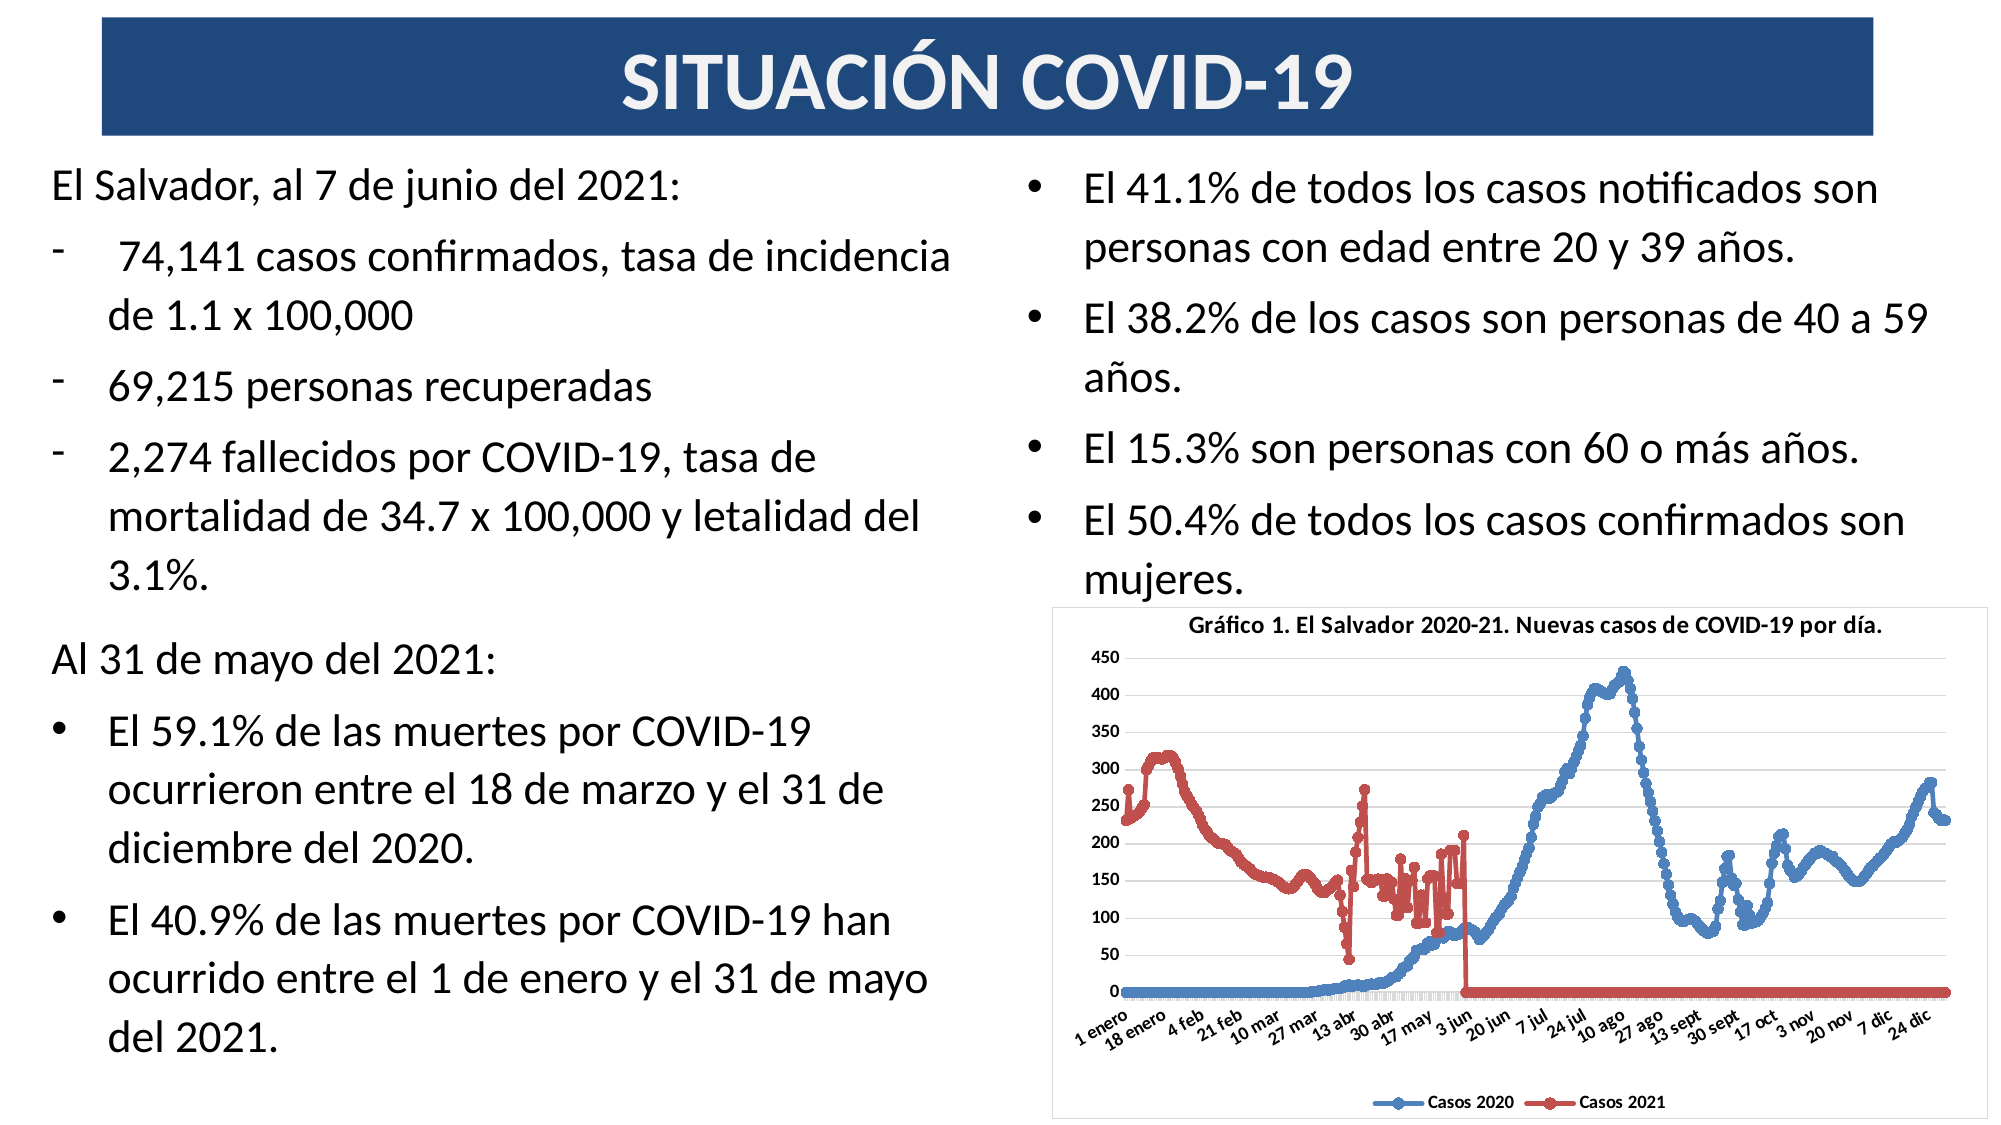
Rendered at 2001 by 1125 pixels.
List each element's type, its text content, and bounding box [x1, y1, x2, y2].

text_box El 41.1% de todos los casos notificados son personas con edad entre 20 y 39 años. El 38.2% de los casos son personas de 40 a 59 años. El 15.3% son personas con 60 o más años. El 50.4% de todos los casos confirmados son mujeres. [1012, 146, 1958, 611]
title SITUACIÓN COVID-19 [101, 17, 1874, 136]
chart [1052, 606, 1989, 1120]
list El Salvador, al 7 de junio del 2021: 74,141 casos confirmados, tasa de incidencia de 1.1 x 100,000 69,215 personas recuperadas 2,274 fallecidos por COVID-19, tasa de mortalidad de 34.7 x 100,000 y letalidad del 3.1%. Al 31 de mayo del 2021: El 59.1% de las muertes por COVID-19 ocurrieron entre el 18 de marzo y el 31 de diciembre del 2020. El 40.9% de las muertes por COVID-19 han ocurrido entre el 1 de enero y el 31 de mayo del 2021. [36, 146, 982, 1092]
